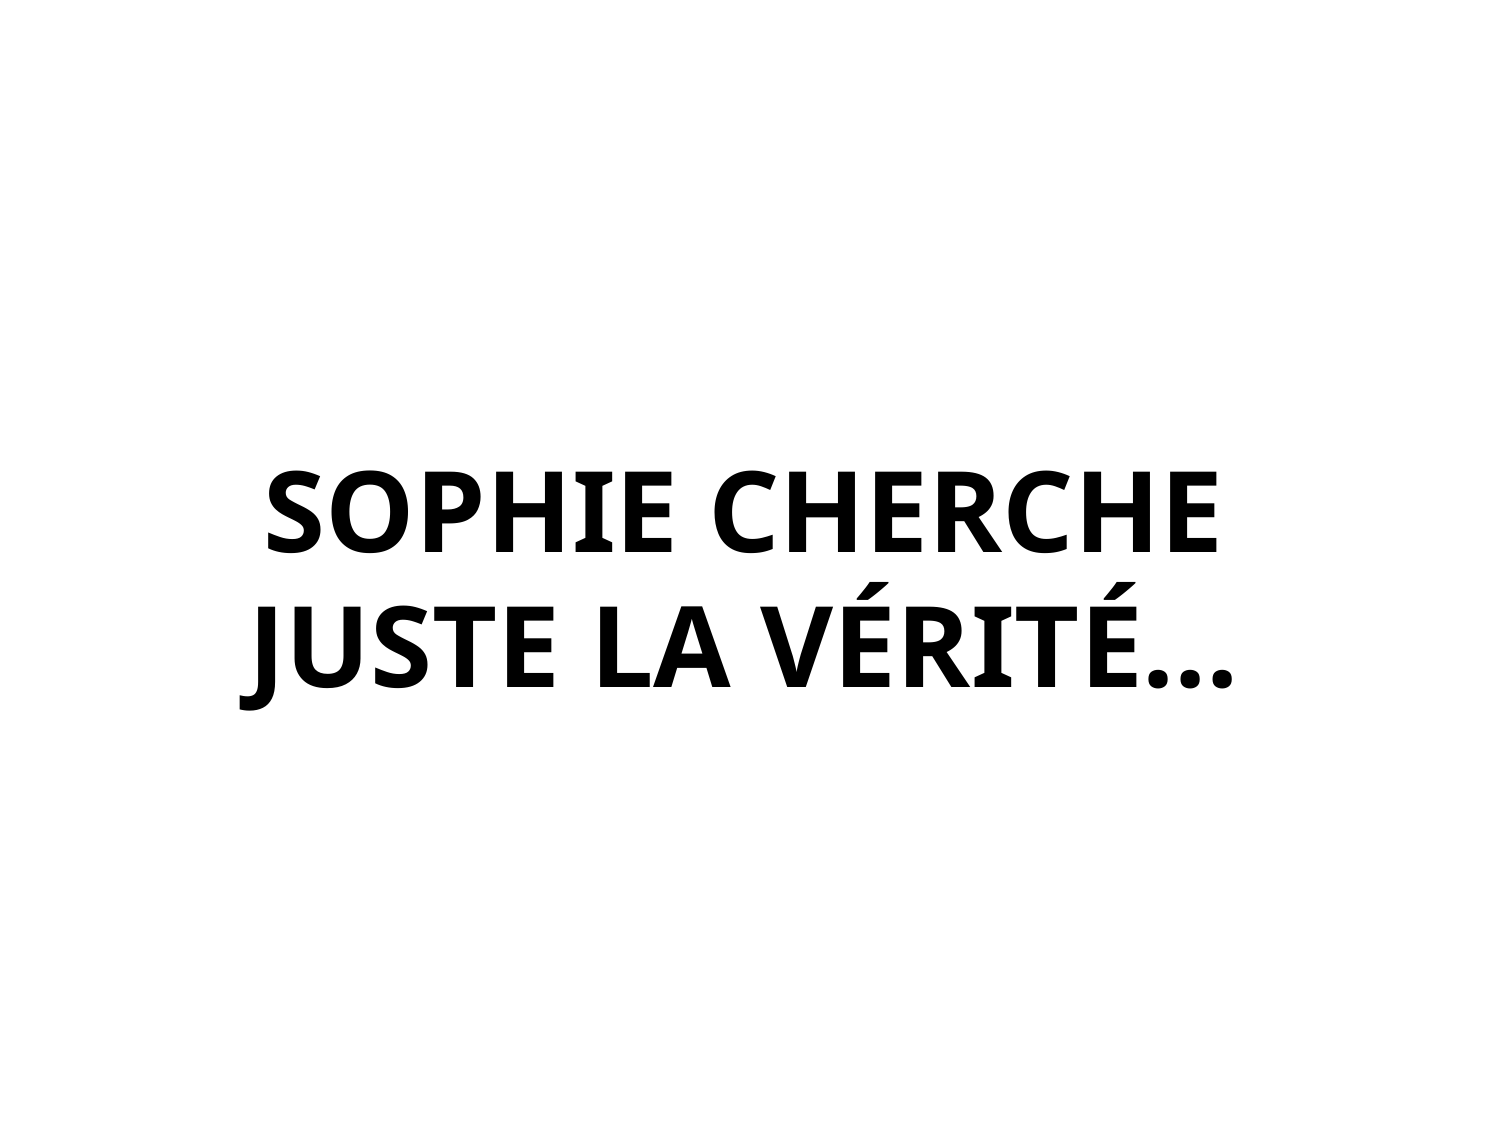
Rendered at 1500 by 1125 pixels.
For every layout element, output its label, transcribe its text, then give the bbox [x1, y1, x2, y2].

text_box SOPHIE CHERCHE JUSTE LA VÉRITÉ… [123, 432, 1365, 718]
